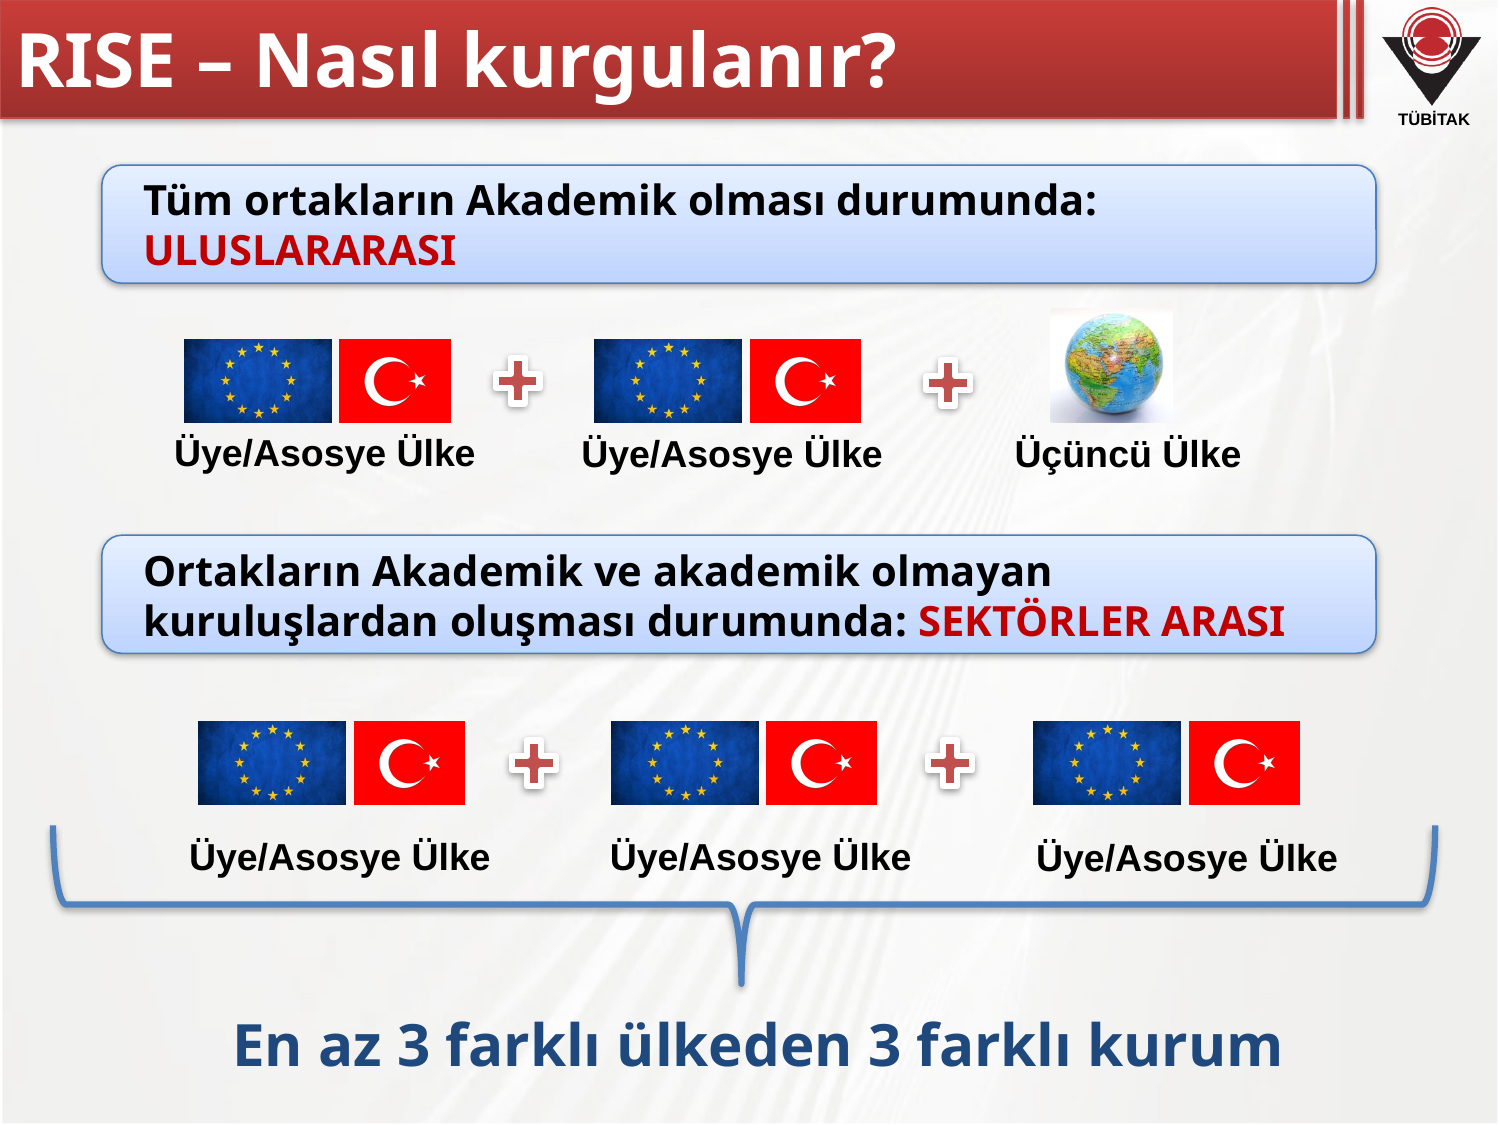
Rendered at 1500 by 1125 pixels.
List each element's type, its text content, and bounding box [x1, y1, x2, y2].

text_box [184, 339, 451, 423]
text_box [1033, 721, 1300, 805]
text_box [493, 355, 543, 407]
text_box [925, 737, 975, 789]
text_box [49, 825, 1439, 987]
text_box Tüm ortakların Akademik olması durumunda: ULUSLARARASI [101, 164, 1377, 284]
text_box [509, 737, 559, 789]
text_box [198, 721, 465, 805]
text_box [923, 357, 973, 409]
text_box Üye/Asosye Ülke [138, 422, 491, 482]
text_box Üçüncü Ülke [999, 422, 1257, 483]
text_box Ortakların Akademik ve akademik olmayan kuruluşlardan oluşması durumunda: SEKTÖRLER ARASI [101, 534, 1377, 655]
title RISE – Nasıl kurgulanır? [0, 0, 1341, 117]
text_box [594, 339, 861, 423]
text_box Üye/Asosye Ülke [545, 422, 898, 483]
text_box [610, 721, 877, 805]
text_box En az 3 farklı ülkeden 3 farklı kurum [61, 1000, 1456, 1085]
picture [1, 0, 1499, 1125]
